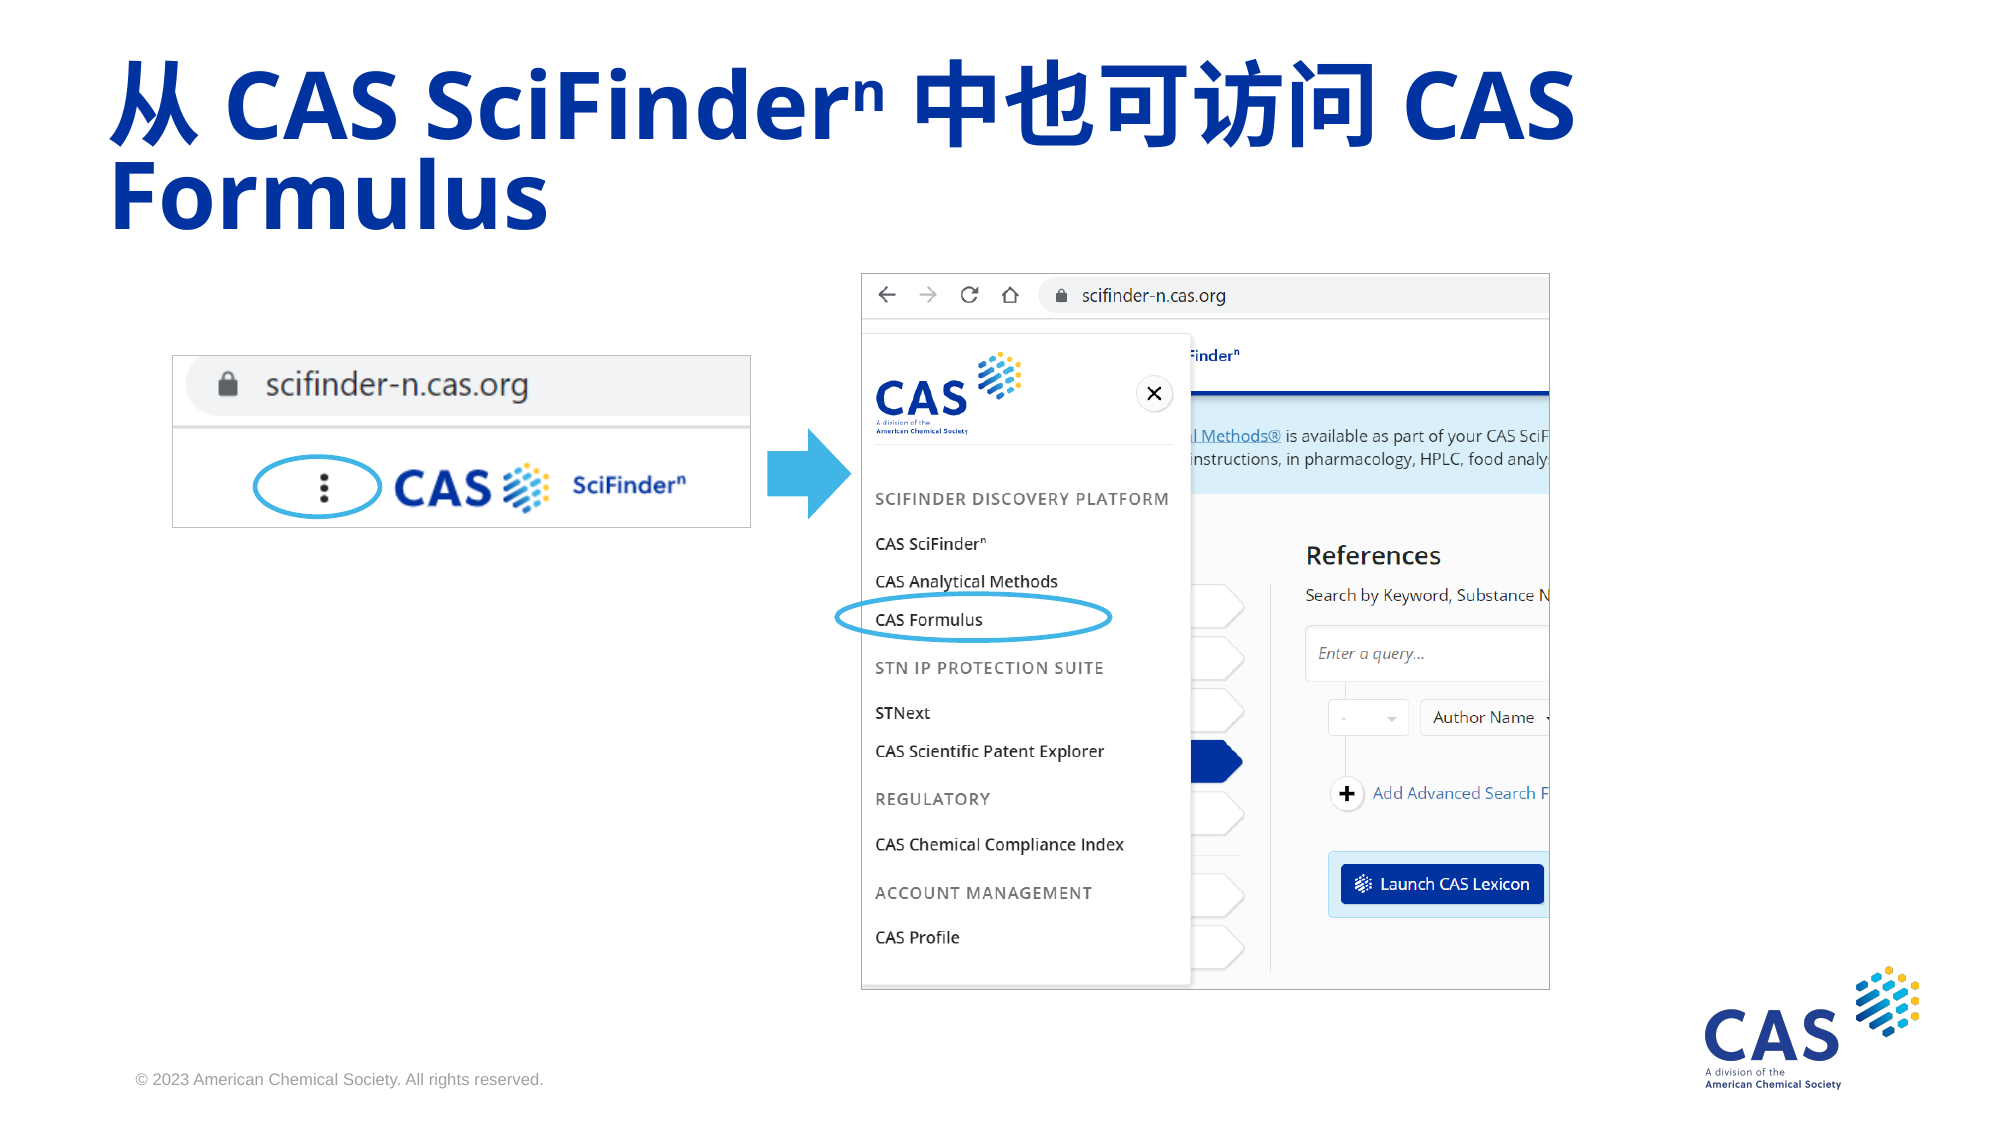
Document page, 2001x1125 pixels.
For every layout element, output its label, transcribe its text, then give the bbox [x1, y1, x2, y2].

title 从CAS SciFindern中也可访问CAS Formulus [92, 59, 1863, 209]
text_box [767, 428, 852, 520]
picture [1705, 966, 1919, 1090]
picture [861, 273, 1549, 990]
picture [172, 355, 751, 528]
text_box [835, 602, 861, 632]
